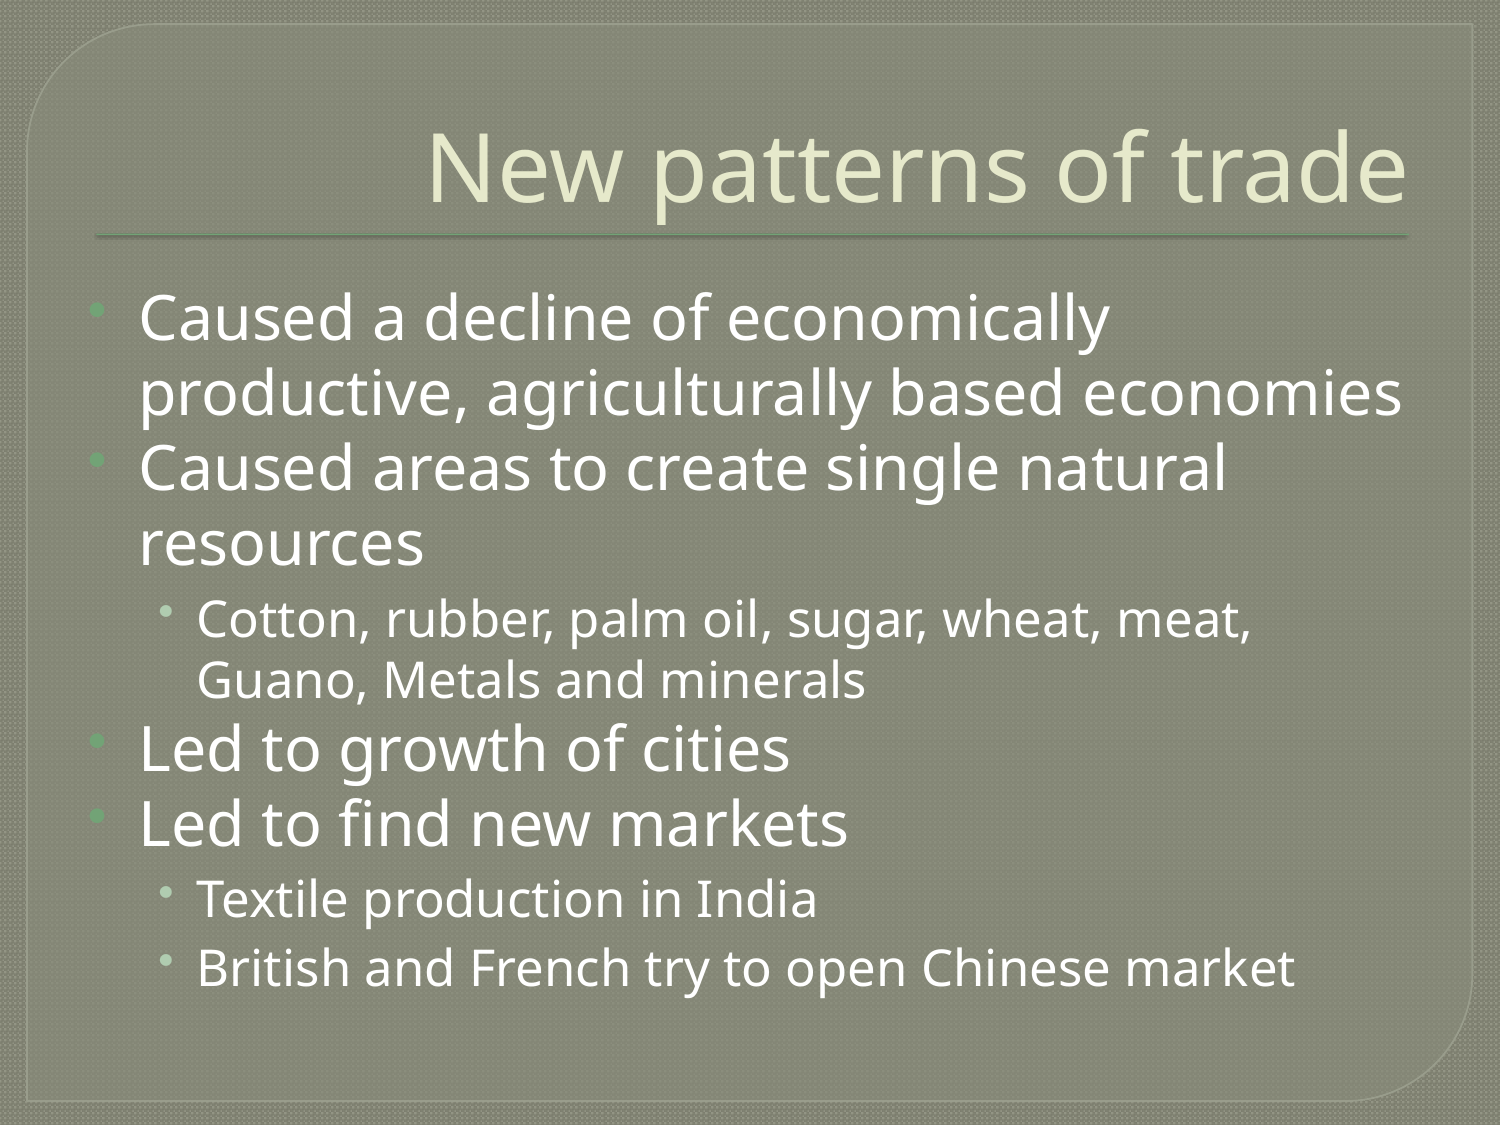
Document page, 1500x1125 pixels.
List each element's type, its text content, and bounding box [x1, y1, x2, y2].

title New patterns of trade [75, 41, 1425, 230]
list Caused a decline of economically productive, agriculturally based economies Caused areas to create single natural resources Cotton, rubber, palm oil, sugar, wheat, meat, Guano, Metals and minerals Led to growth of cities Led to find new markets Textile production in India British and French try to open Chinese market [75, 270, 1425, 1013]
